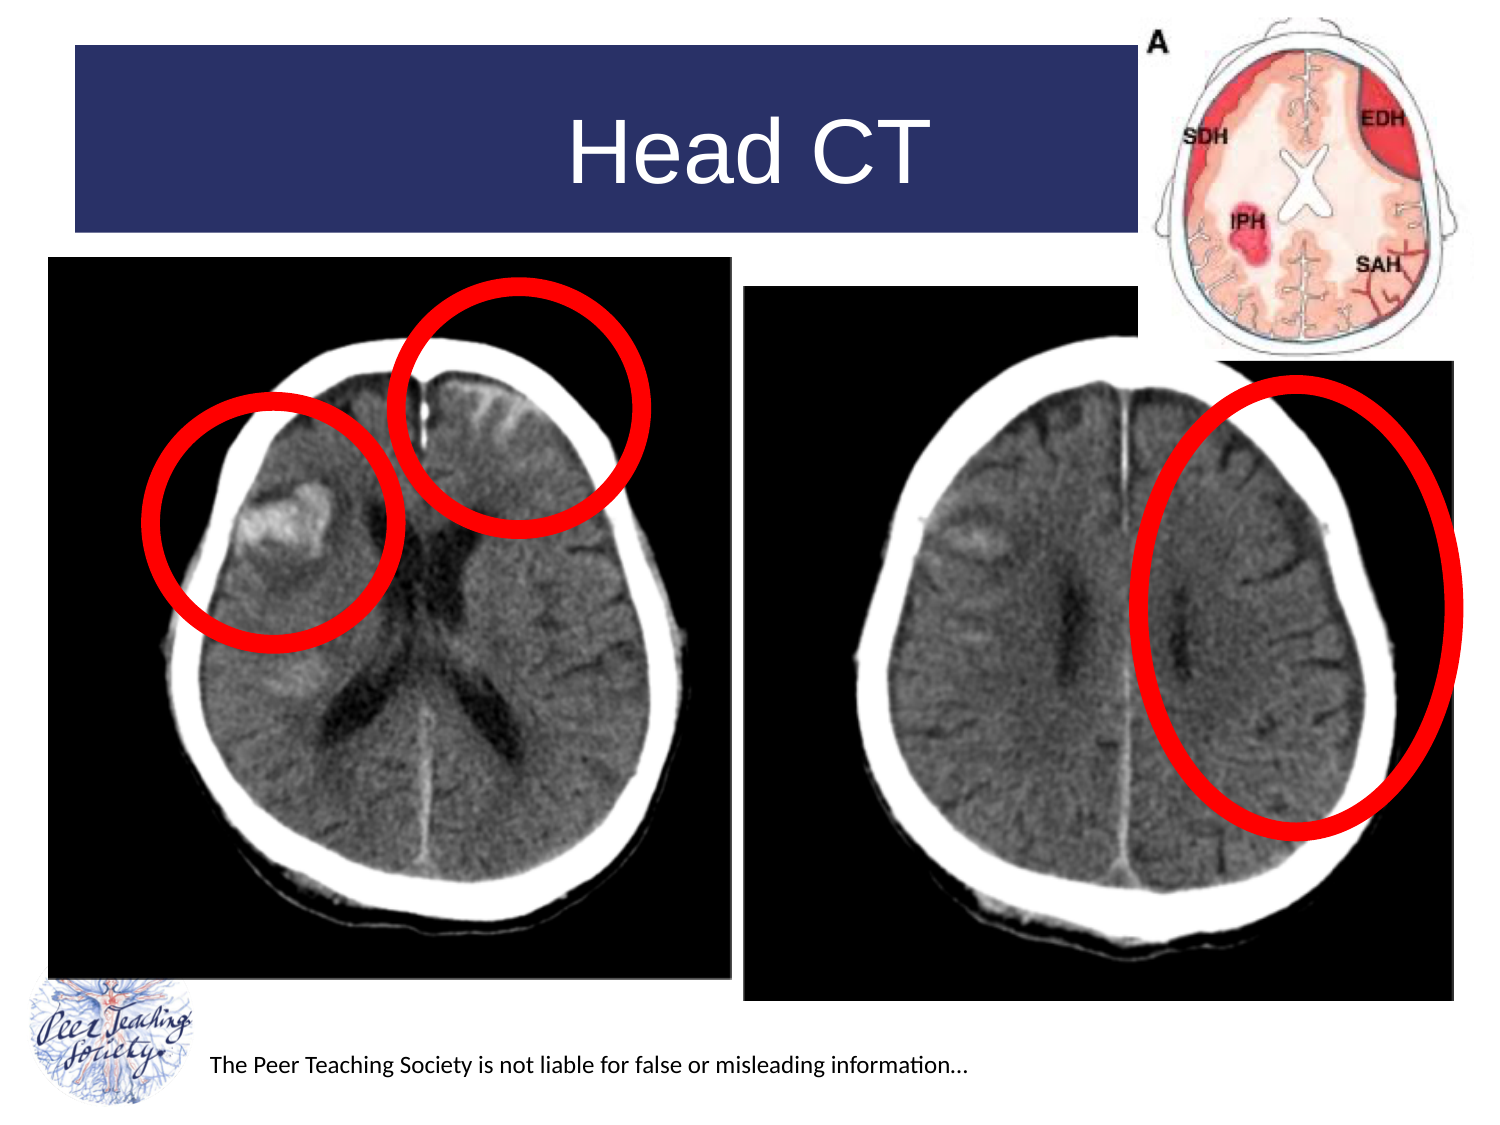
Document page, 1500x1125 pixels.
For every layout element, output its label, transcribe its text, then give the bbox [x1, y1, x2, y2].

title Head CT [75, 45, 1133, 233]
picture [743, 16, 1474, 1002]
picture [26, 257, 732, 1107]
